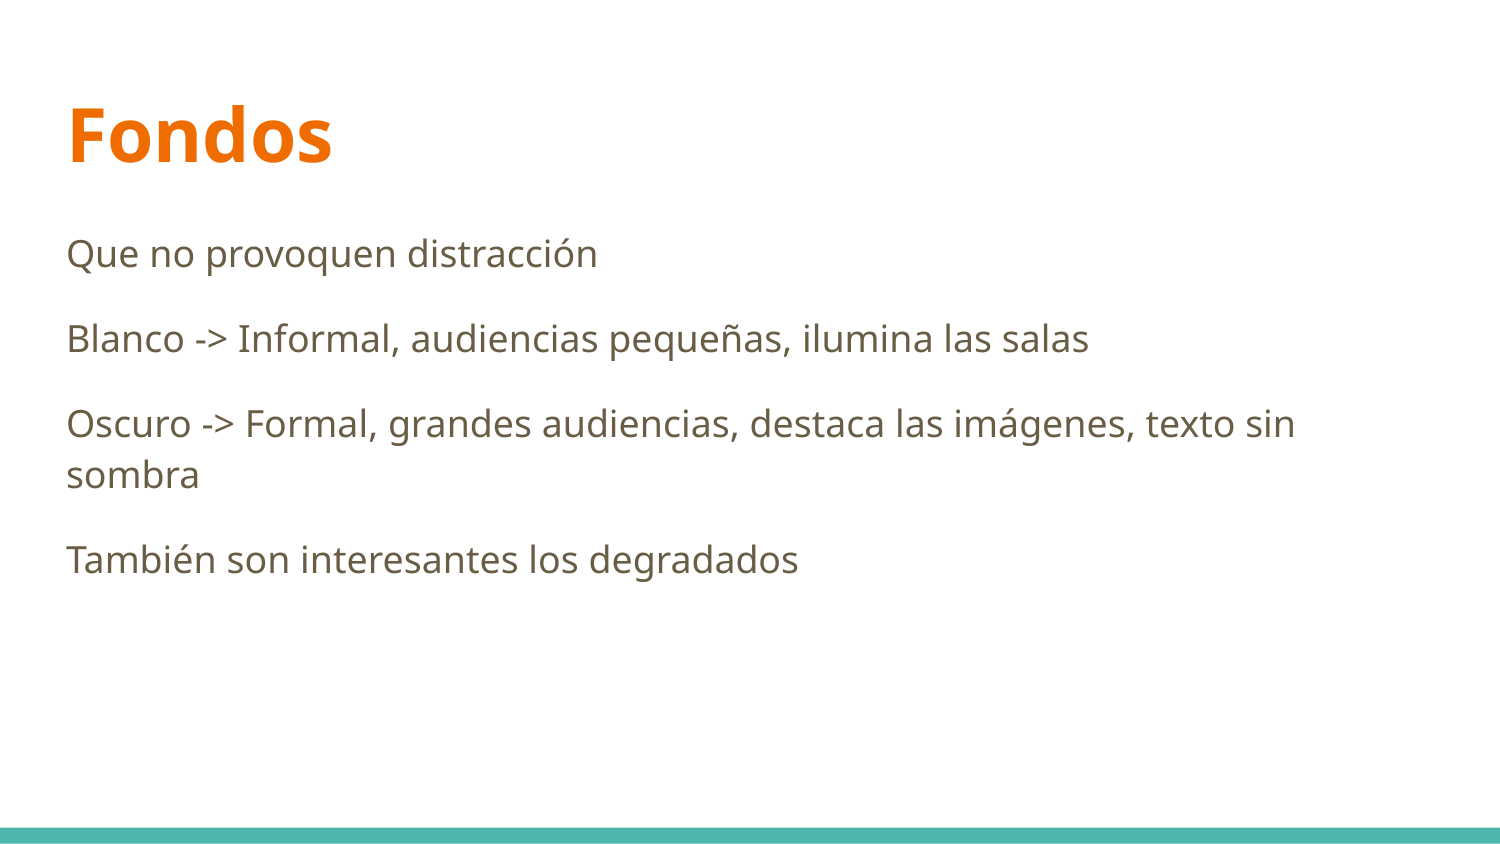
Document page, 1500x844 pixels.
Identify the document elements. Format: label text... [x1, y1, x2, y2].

title Fondos [51, 72, 1449, 189]
list Que no provoquen distracción Blanco -> Informal, audiencias pequeñas, ilumina las salas Oscuro -> Formal, grandes audiencias, destaca las imágenes, texto sin sombra También son interesantes los degradados [51, 207, 1449, 750]
